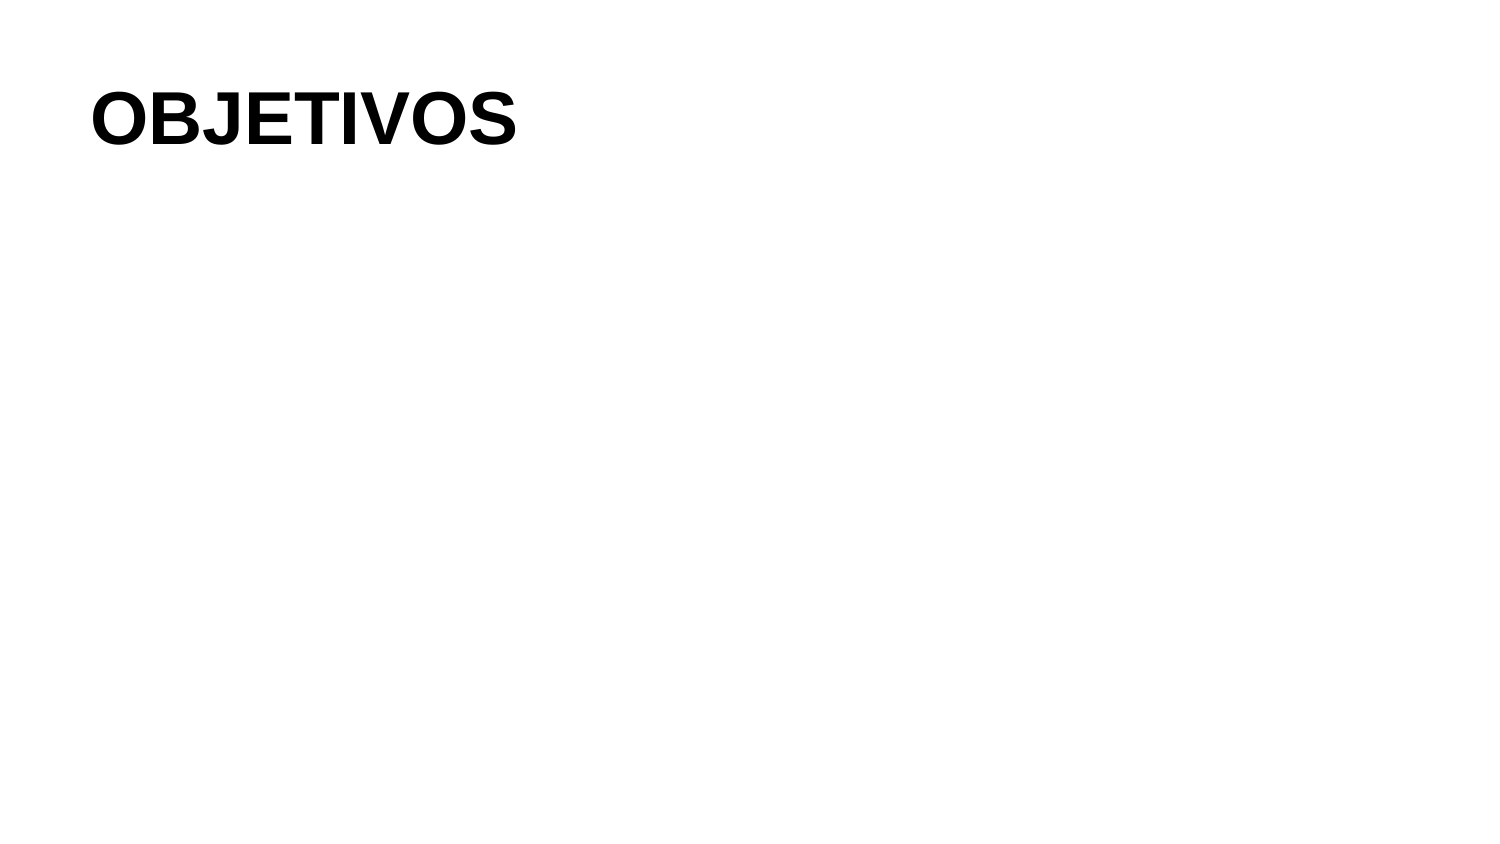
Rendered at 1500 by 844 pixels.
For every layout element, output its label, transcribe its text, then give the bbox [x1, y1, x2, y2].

title OBJETIVOS [75, 33, 1425, 175]
